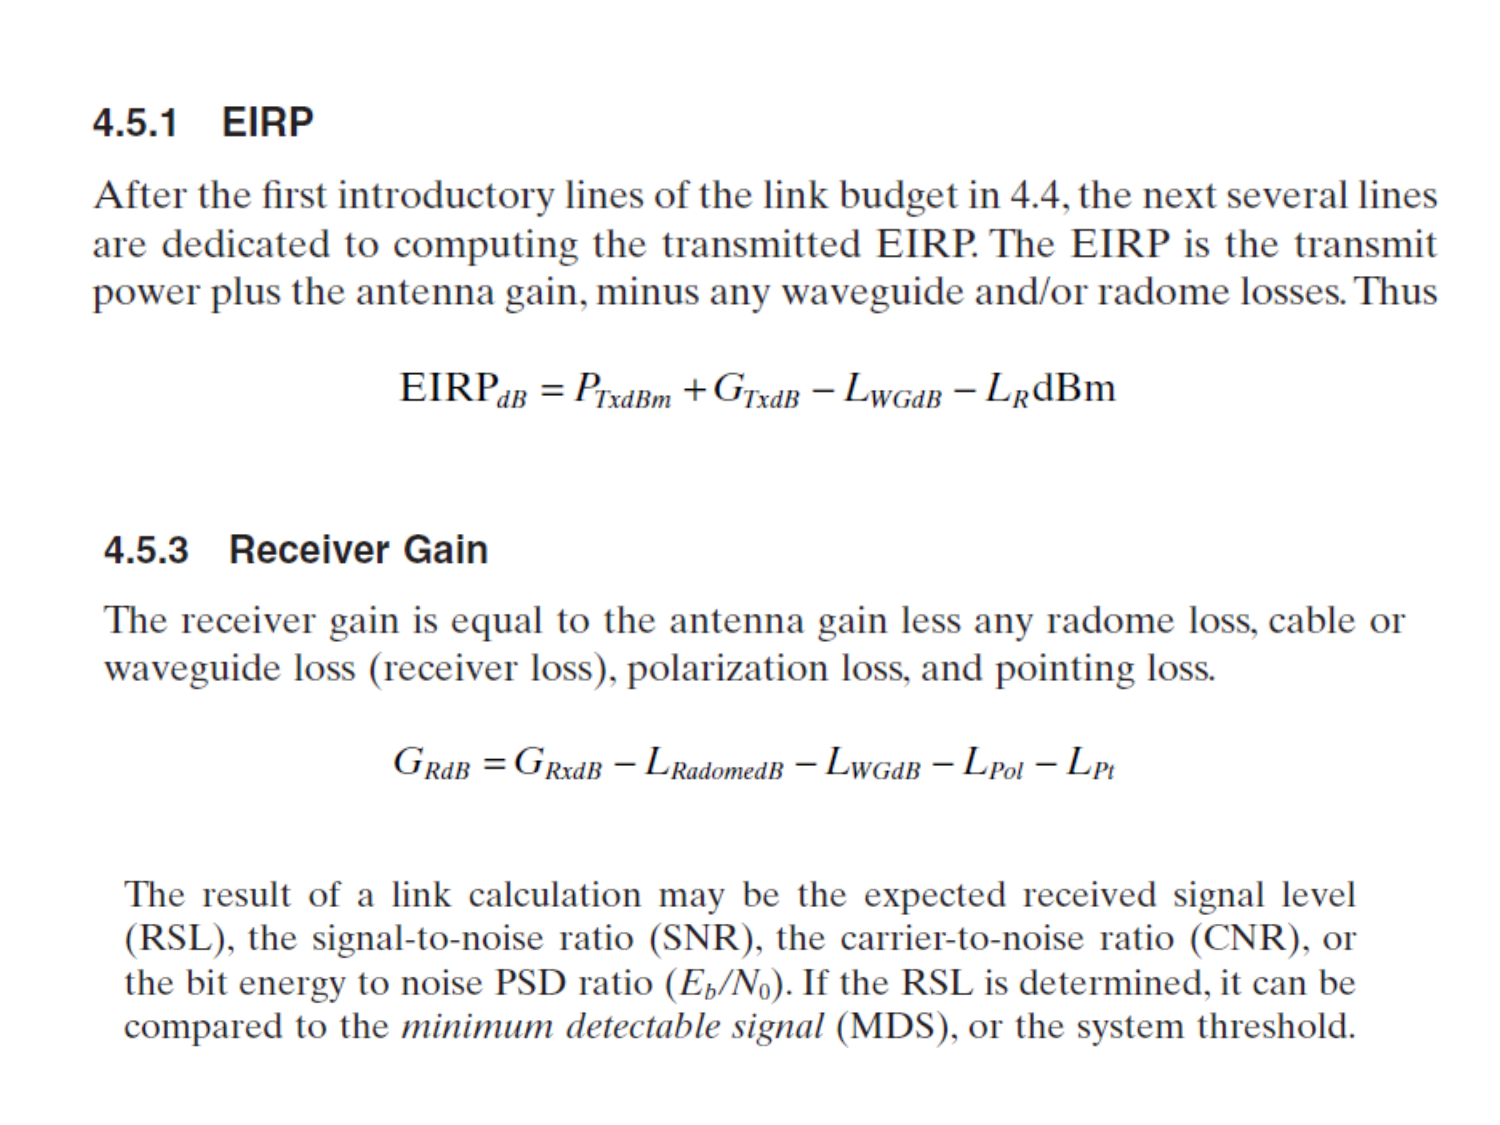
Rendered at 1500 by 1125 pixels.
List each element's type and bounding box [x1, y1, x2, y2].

picture [112, 862, 1376, 1049]
picture [74, 499, 1469, 788]
picture [74, 84, 1477, 438]
